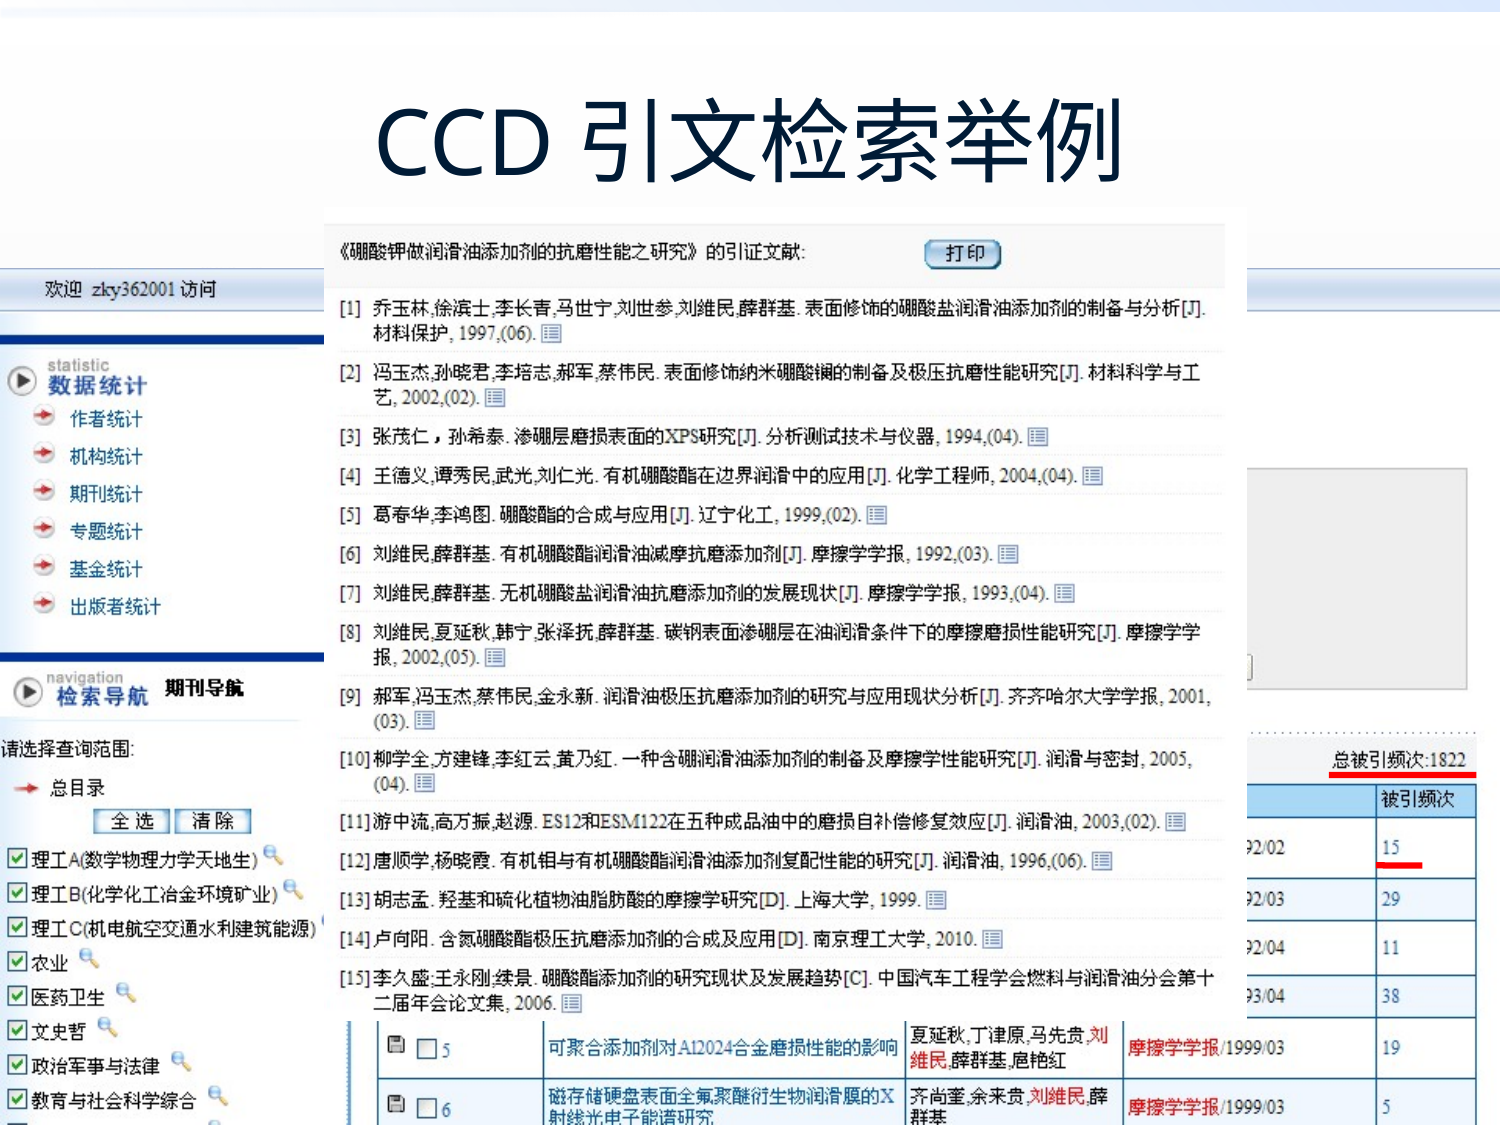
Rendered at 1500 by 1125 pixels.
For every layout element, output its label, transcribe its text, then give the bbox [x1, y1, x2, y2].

title CCD引文检索举例 [75, 45, 1425, 233]
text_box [0, 268, 1500, 1125]
picture [87, 207, 1248, 1021]
